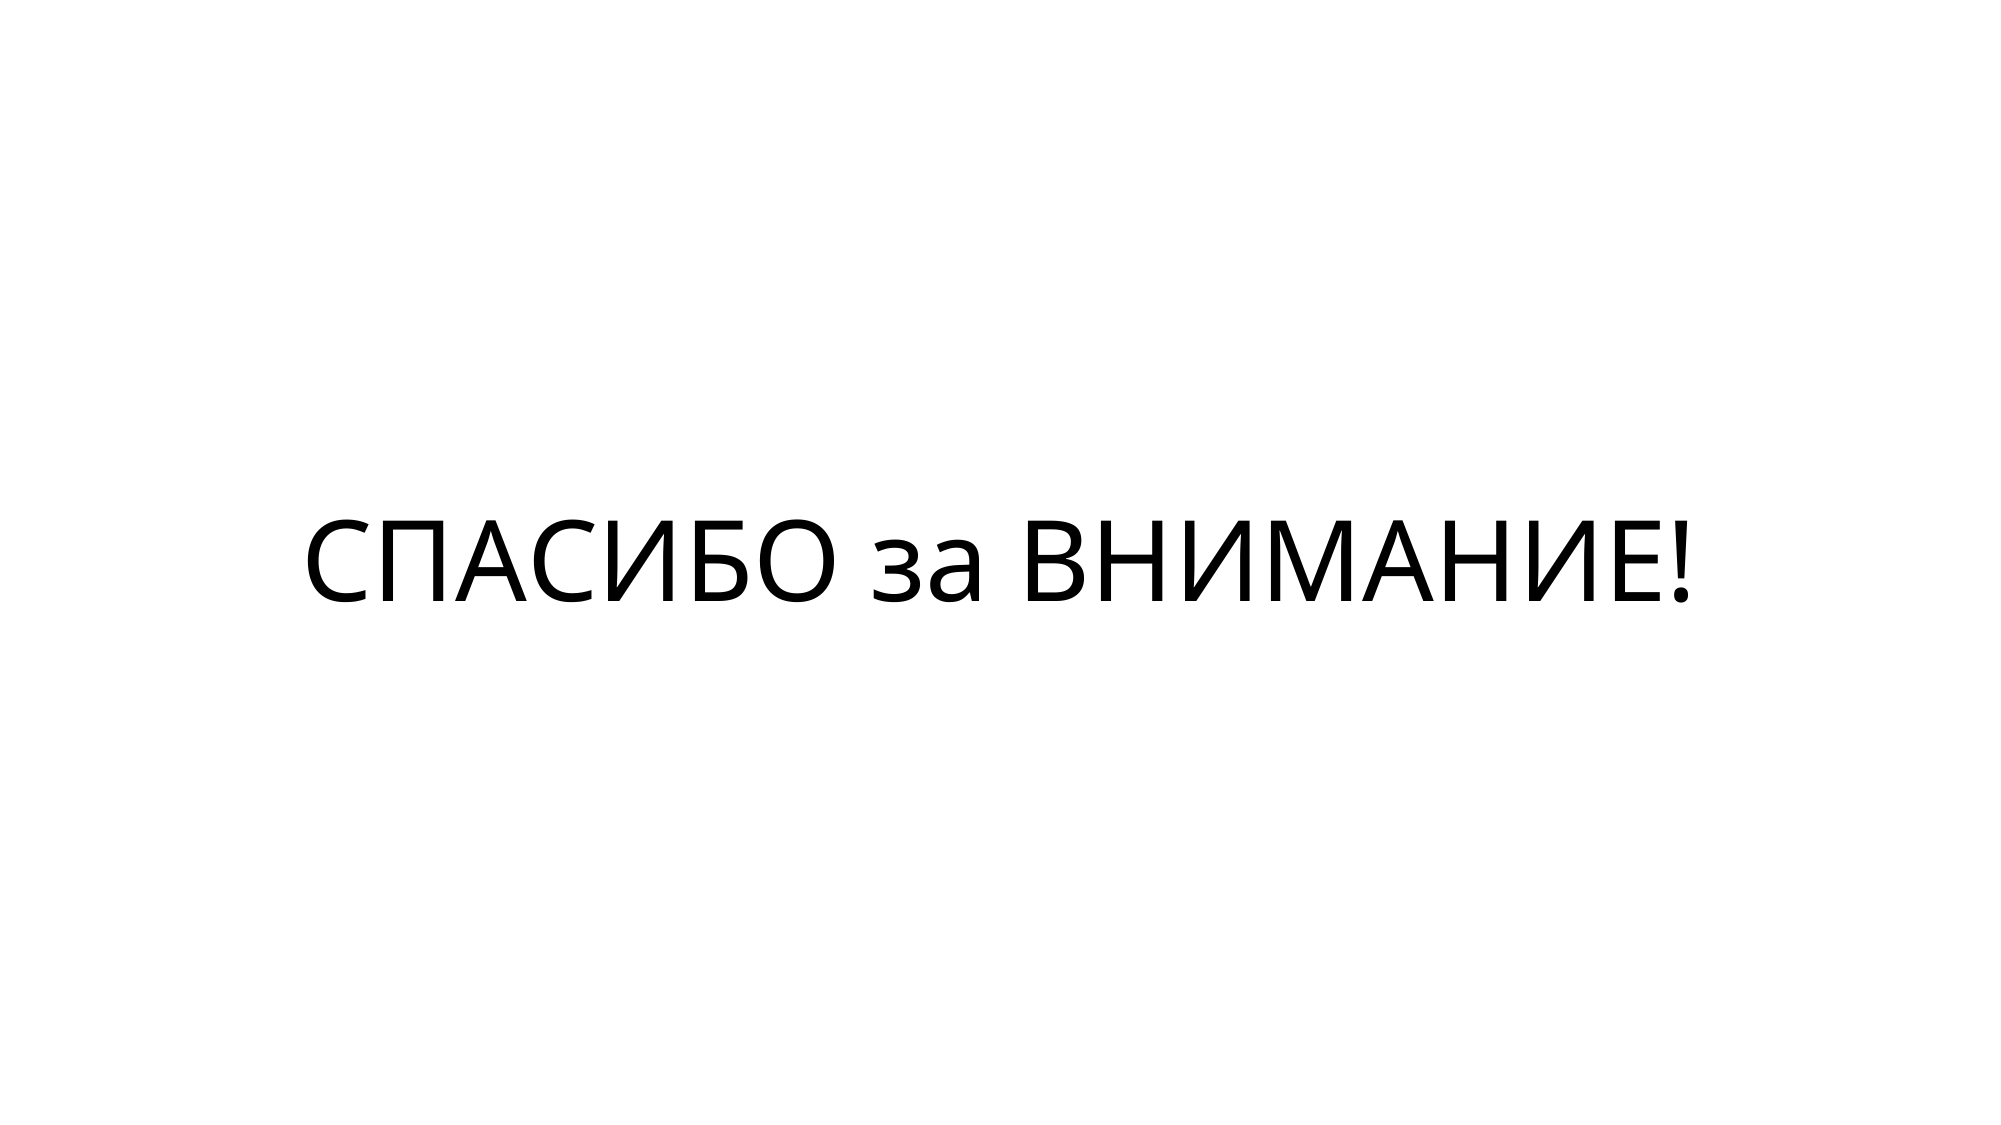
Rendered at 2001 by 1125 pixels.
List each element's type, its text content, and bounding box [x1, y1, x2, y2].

list СПАСИБО за ВНИМАНИЕ! [137, 70, 1863, 1014]
